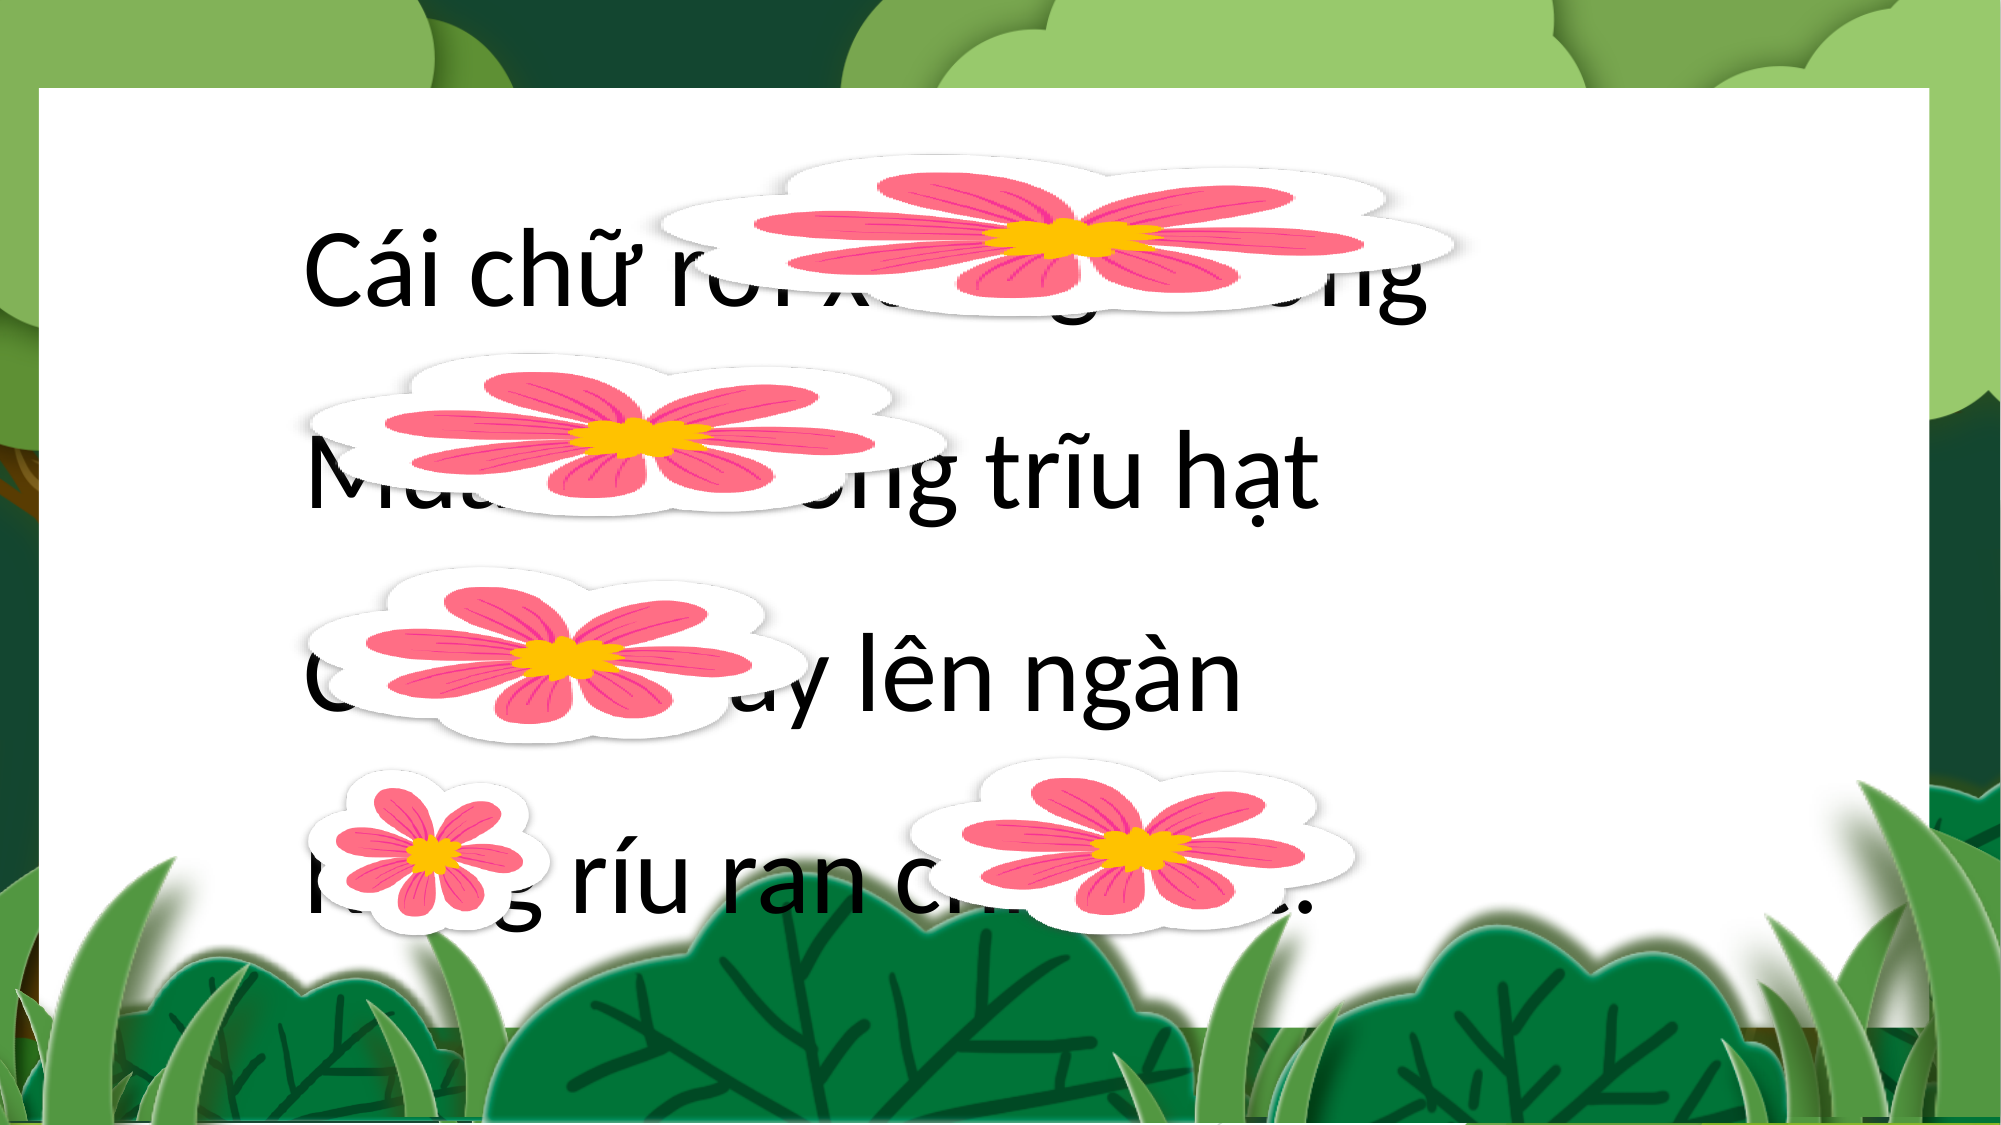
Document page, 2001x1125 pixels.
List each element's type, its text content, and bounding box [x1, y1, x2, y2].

text_box Cái chữ rơi xuống nương Mùa cho bông trĩu hạt Cái chữ bay lên ngàn Rừng ríu ran chim hát. [289, 118, 1922, 944]
picture [0, 0, 2001, 1125]
